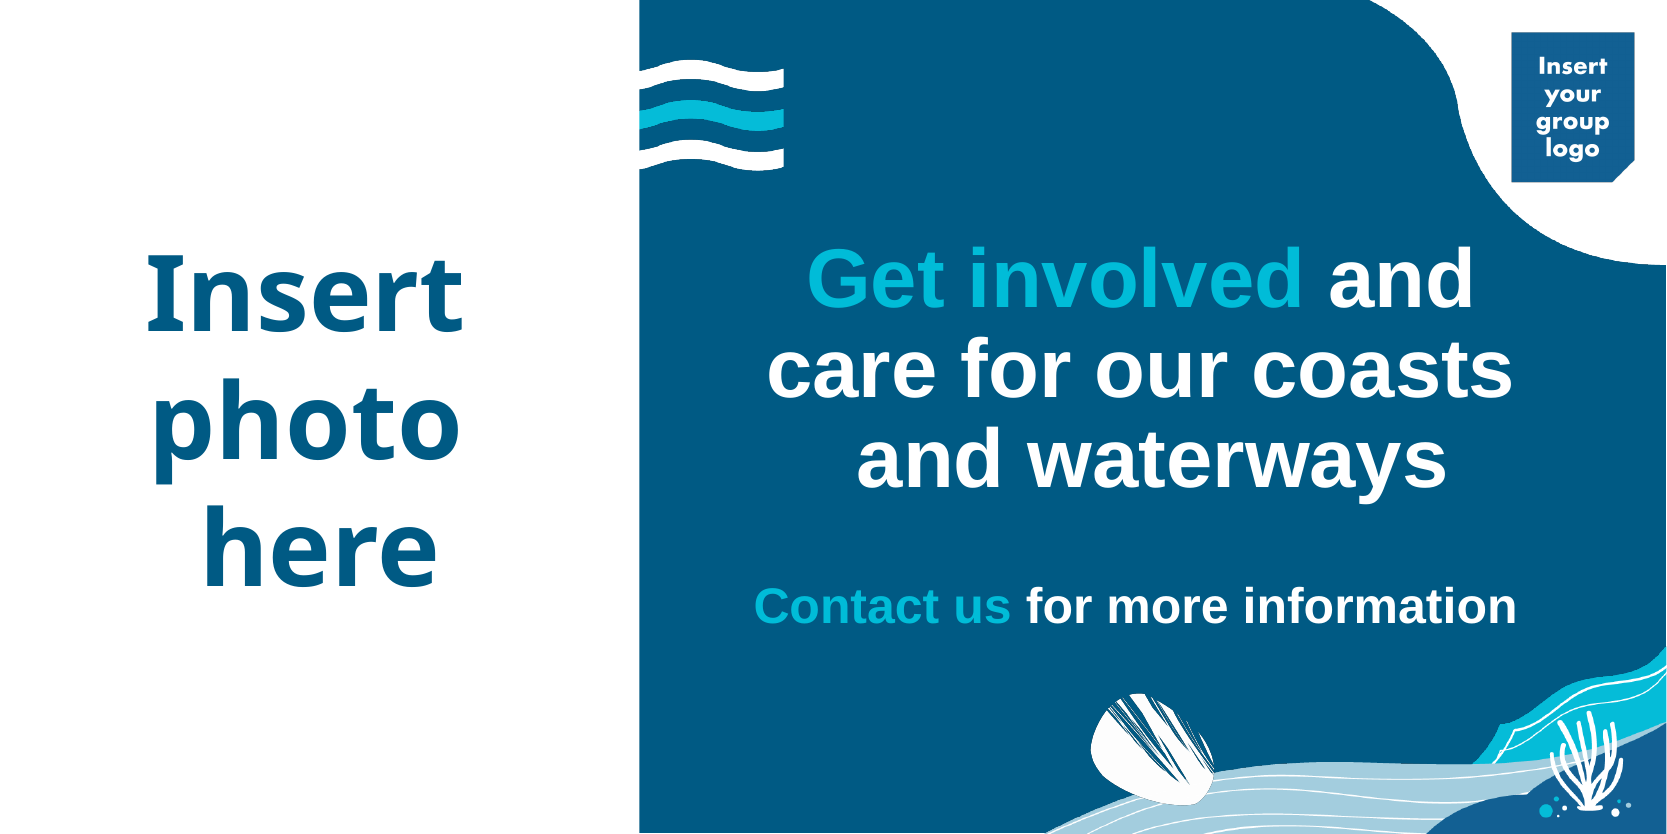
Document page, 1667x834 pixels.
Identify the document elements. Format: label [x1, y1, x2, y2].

picture [1372, 0, 1667, 264]
picture [1459, 247, 1470, 266]
picture [1046, 648, 1667, 834]
picture [640, 60, 783, 91]
picture [1203, 741, 1209, 752]
picture [1110, 708, 1116, 715]
picture [640, 140, 783, 170]
picture [1117, 700, 1139, 729]
picture [640, 101, 783, 130]
